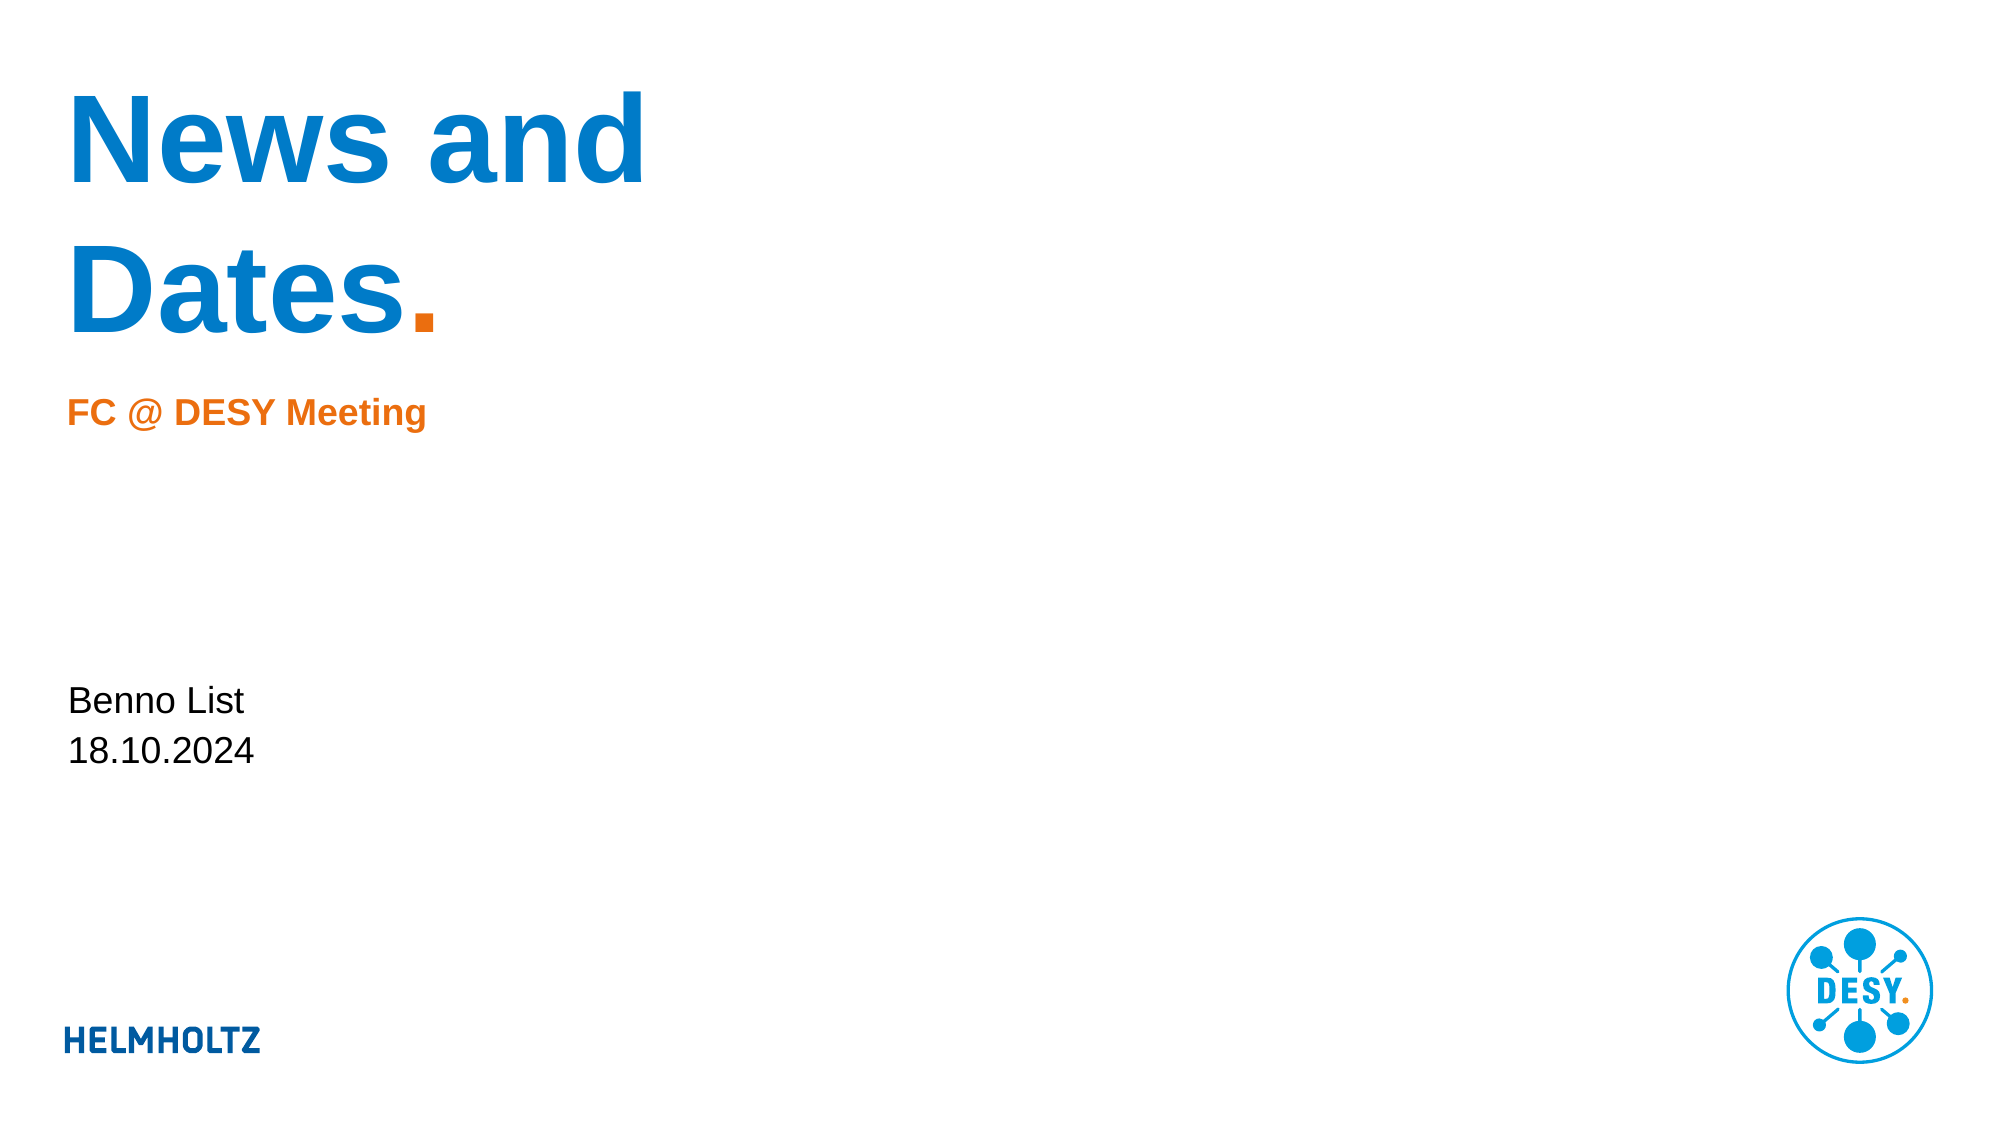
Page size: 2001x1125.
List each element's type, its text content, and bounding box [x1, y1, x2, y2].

title News and Dates. [66, 57, 1933, 362]
subtitle FC @ DESY Meeting [66, 383, 1933, 634]
list Benno List 18.10.2024 [67, 672, 1933, 787]
